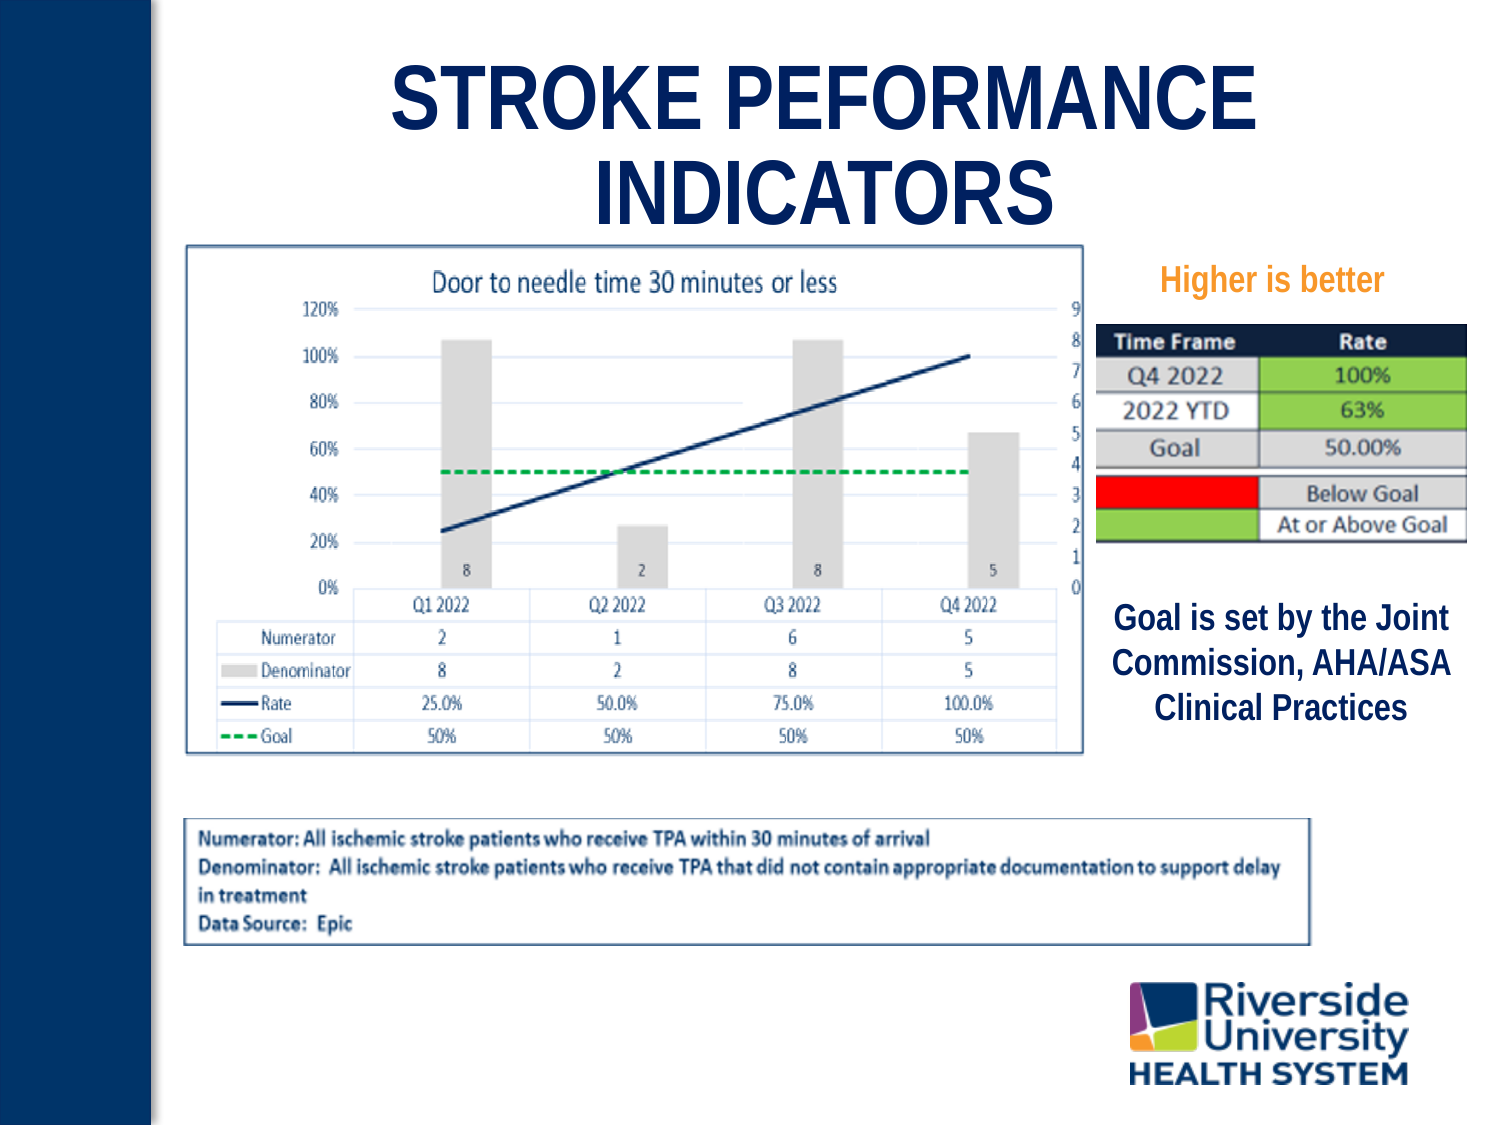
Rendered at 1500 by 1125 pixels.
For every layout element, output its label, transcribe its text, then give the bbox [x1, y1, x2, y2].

text_box Goal is set by the Joint Commission, AHA/ASA Clinical Practices [1096, 585, 1467, 736]
picture [182, 817, 1314, 946]
text_box Higher is better [1120, 248, 1425, 308]
picture [182, 243, 1087, 760]
picture [1130, 982, 1409, 1085]
picture [1096, 324, 1467, 544]
title STROKE PEFORMANCE INDICATORS [225, 37, 1425, 244]
